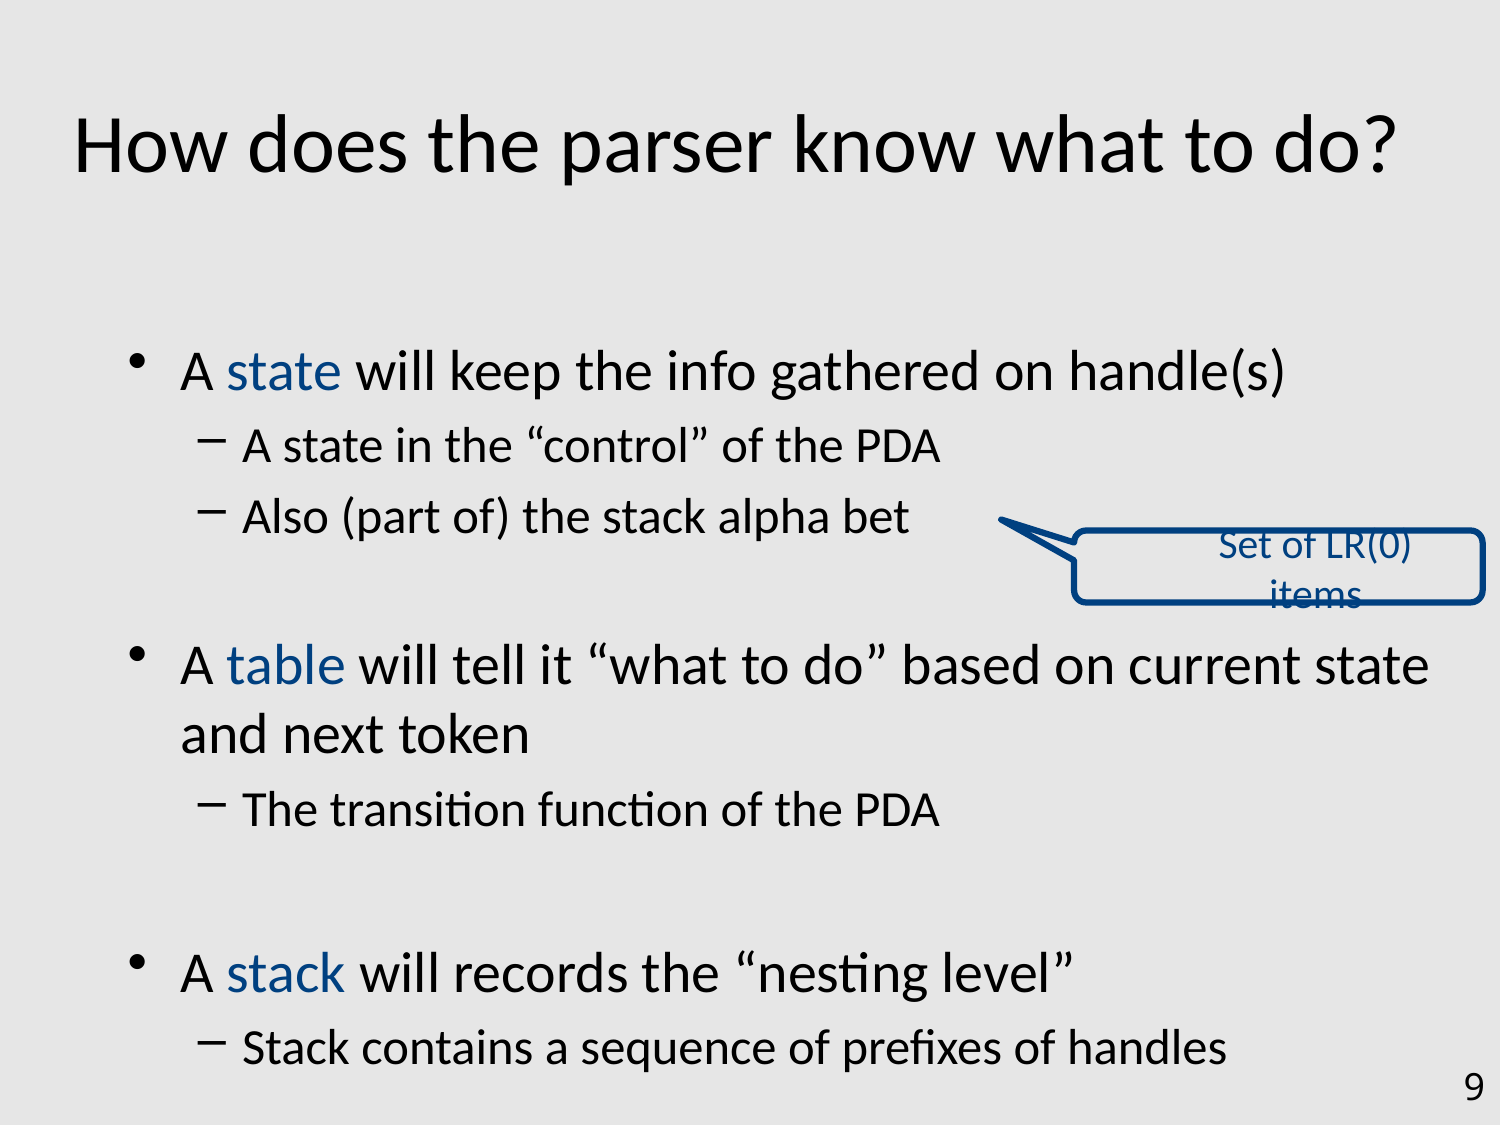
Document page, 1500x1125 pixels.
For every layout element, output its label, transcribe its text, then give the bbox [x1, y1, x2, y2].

slide_number 9 [1187, 1055, 1500, 1102]
text_box Set of LR(0) items [1001, 519, 1483, 603]
title How does the parser know what to do? [50, 45, 1425, 233]
list A state will keep the info gathered on handle(s) A state in the “control” of the PDA Also (part of) the stack alpha bet A table will tell it “what to do” based on current state and next token The transition function of the PDA A stack will records the “nesting level” Stack contains a sequence of prefixes of handles [112, 324, 1462, 1090]
